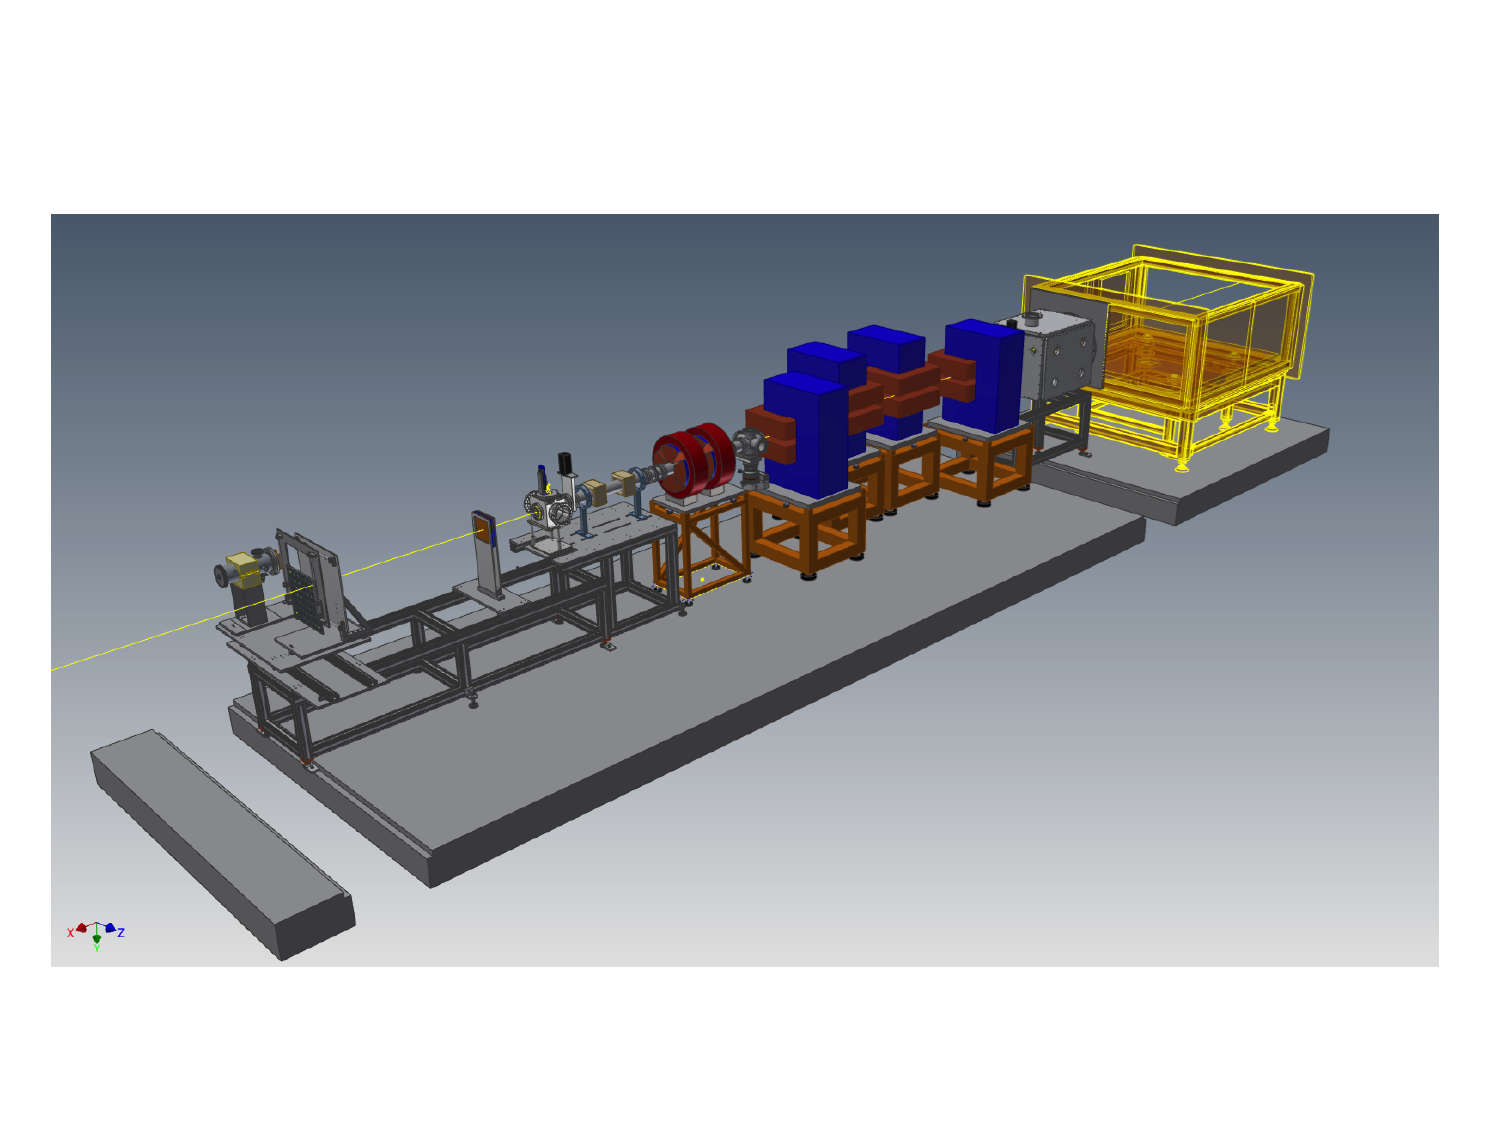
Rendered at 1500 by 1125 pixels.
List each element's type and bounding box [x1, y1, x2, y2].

picture [50, 214, 1439, 967]
